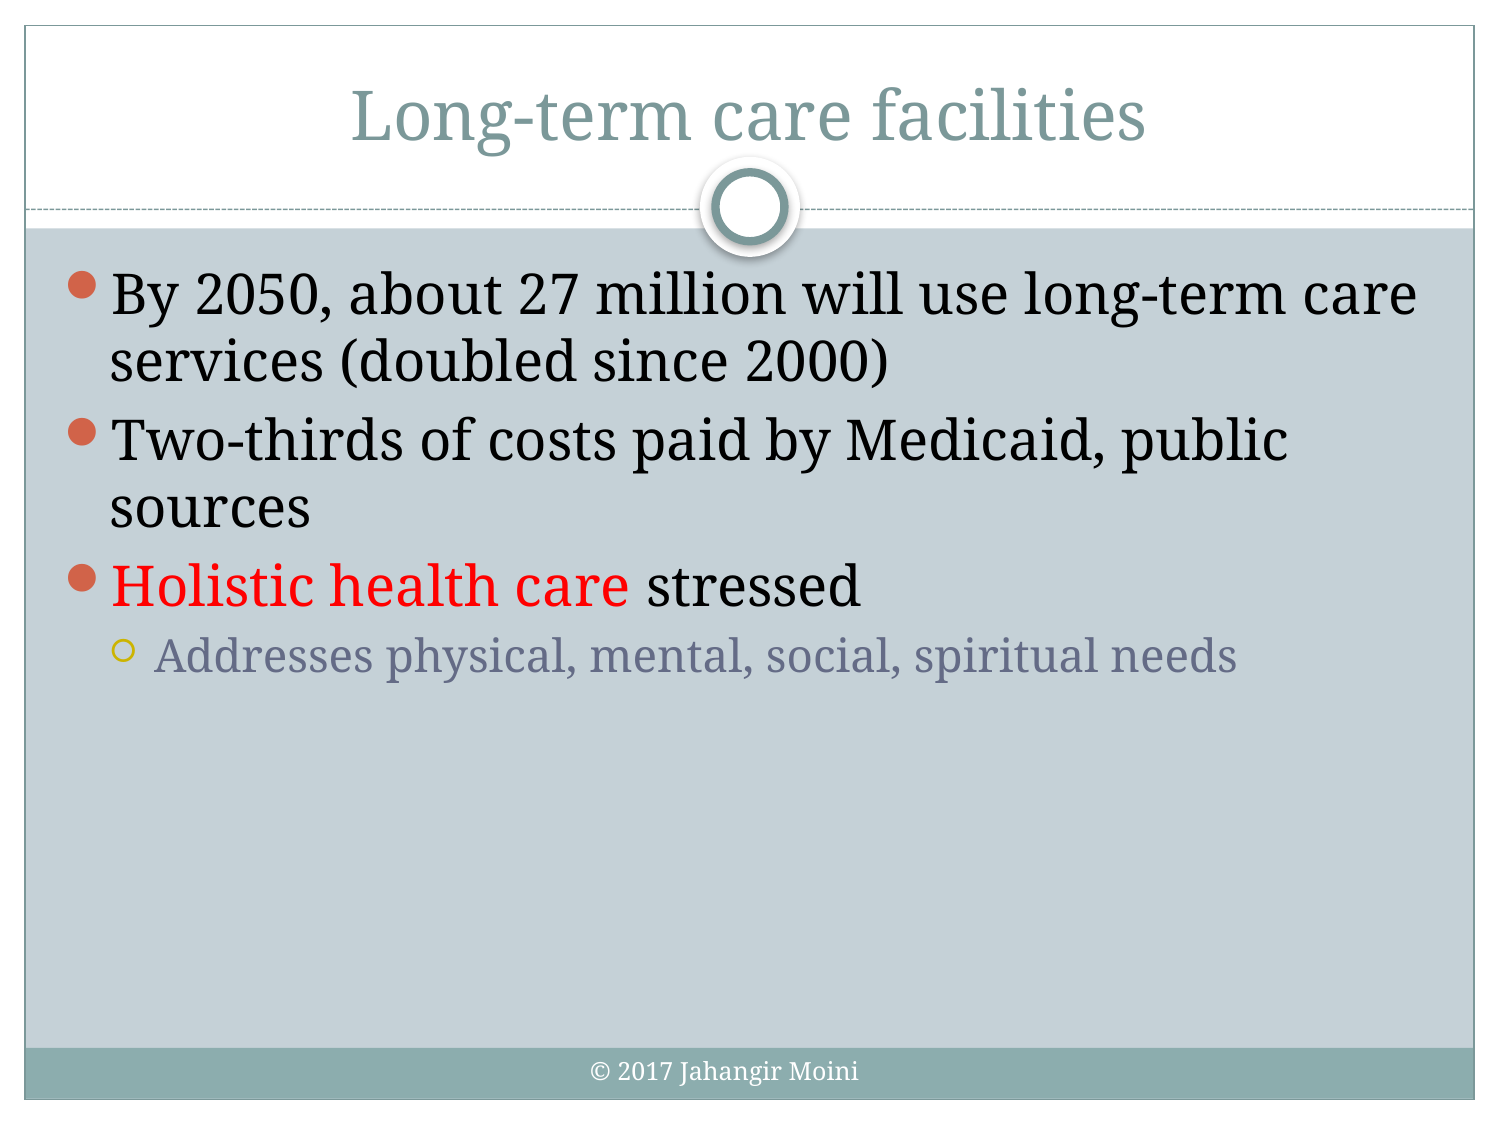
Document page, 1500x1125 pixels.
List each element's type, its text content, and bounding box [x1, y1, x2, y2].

title Long-term care facilities [49, 37, 1450, 162]
list By 2050, about 27 million will use long-term care services (doubled since 2000) Two-thirds of costs paid by Medicaid, public sources Holistic health care stressed Addresses physical, mental, social, spiritual needs [49, 250, 1445, 1001]
